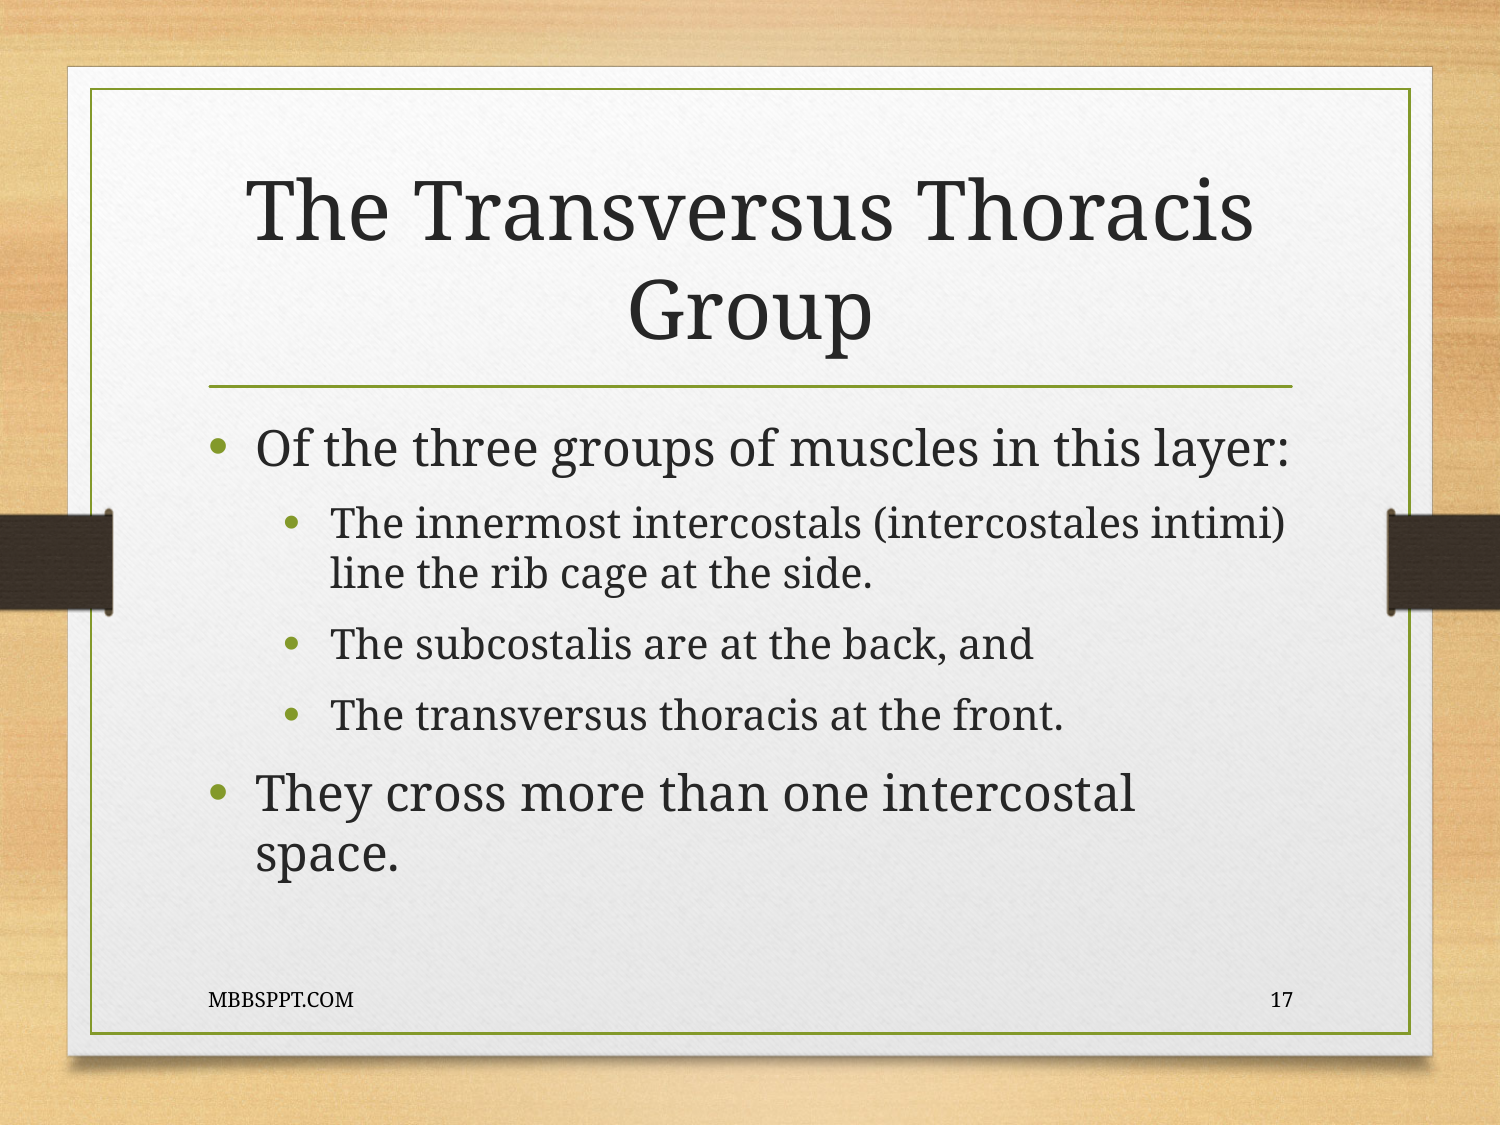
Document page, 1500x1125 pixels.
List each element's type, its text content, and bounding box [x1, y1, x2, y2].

footer MBBSPPT.COM [193, 977, 1031, 1024]
slide_number 17 [1243, 977, 1309, 1024]
title The Transversus Thoracis Group [193, 150, 1309, 365]
picture [0, 0, 1500, 1125]
list Of the three groups of muscles in this layer: The innermost intercostals (intercostales intimi) line the rib cage at the side. The subcostalis are at the back, and The transversus thoracis at the front. They cross more than one intercostal space. [193, 408, 1309, 974]
